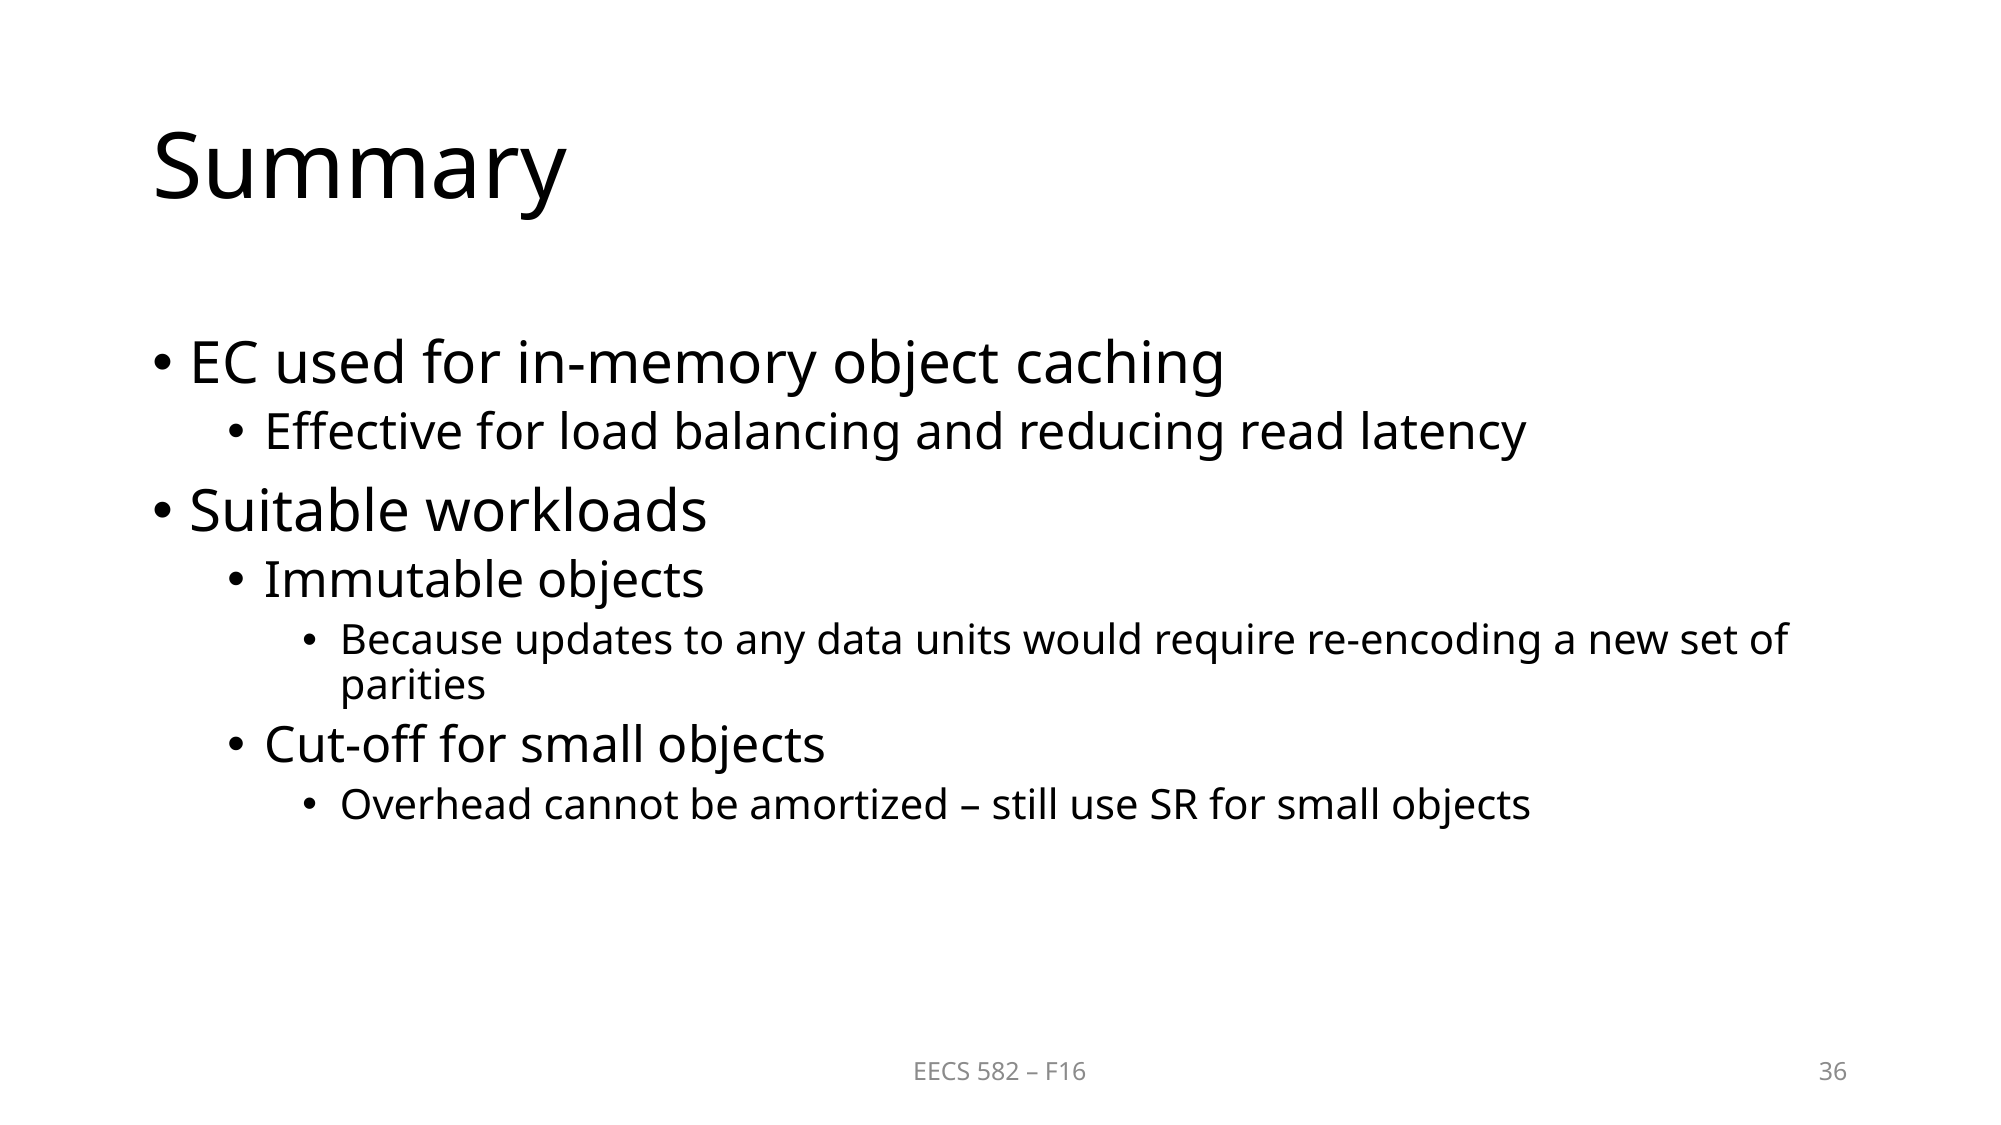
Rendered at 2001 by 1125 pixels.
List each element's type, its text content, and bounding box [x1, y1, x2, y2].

footer EECS 582 – F16 [662, 1042, 1338, 1103]
list EC used for in-memory object caching Effective for load balancing and reducing read latency Suitable workloads Immutable objects Because updates to any data units would require re-encoding a new set of parities Cut-off for small objects Overhead cannot be amortized – still use SR for small objects [137, 223, 1863, 938]
slide_number 36 [1412, 1042, 1863, 1103]
title Summary [137, 59, 1863, 223]
